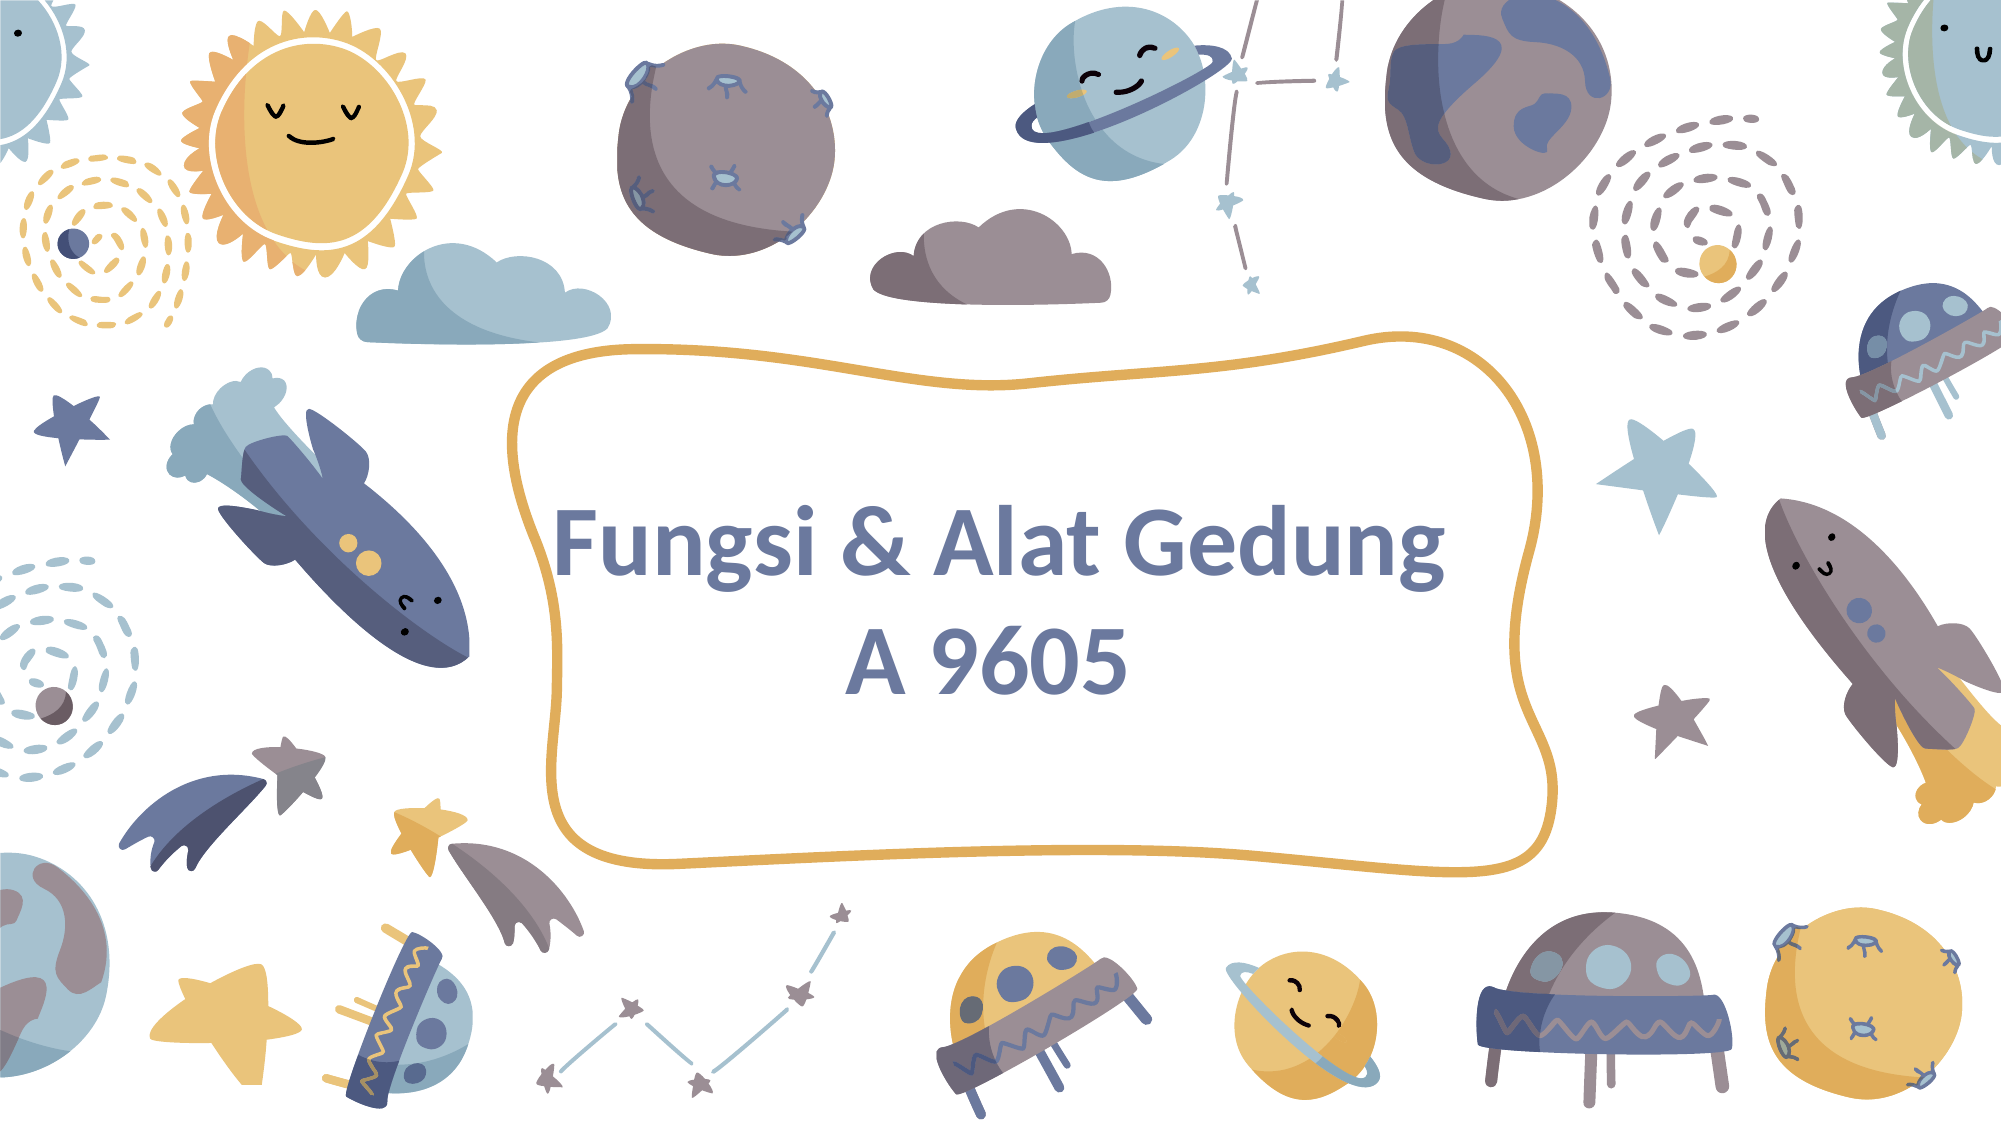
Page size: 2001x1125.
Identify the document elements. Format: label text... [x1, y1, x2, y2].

picture [617, 43, 836, 257]
picture [1385, 0, 1804, 340]
picture [322, 798, 852, 1109]
picture [1765, 907, 1963, 1100]
picture [1595, 419, 1718, 536]
picture [1765, 498, 2000, 825]
picture [1845, 283, 2000, 440]
picture [1634, 683, 1710, 759]
picture [149, 963, 303, 1086]
picture [0, 556, 326, 872]
picture [870, 208, 1112, 306]
picture [0, 0, 611, 345]
picture [1015, 0, 1350, 295]
picture [33, 395, 111, 467]
picture [936, 931, 1153, 1120]
picture [0, 852, 110, 1078]
picture [166, 367, 470, 669]
picture [1476, 912, 1733, 1109]
text_box Fungsi & Alat Gedung A 9605 [534, 467, 1466, 723]
picture [1225, 951, 1381, 1100]
picture [1879, 0, 2000, 166]
text_box [512, 336, 1553, 873]
